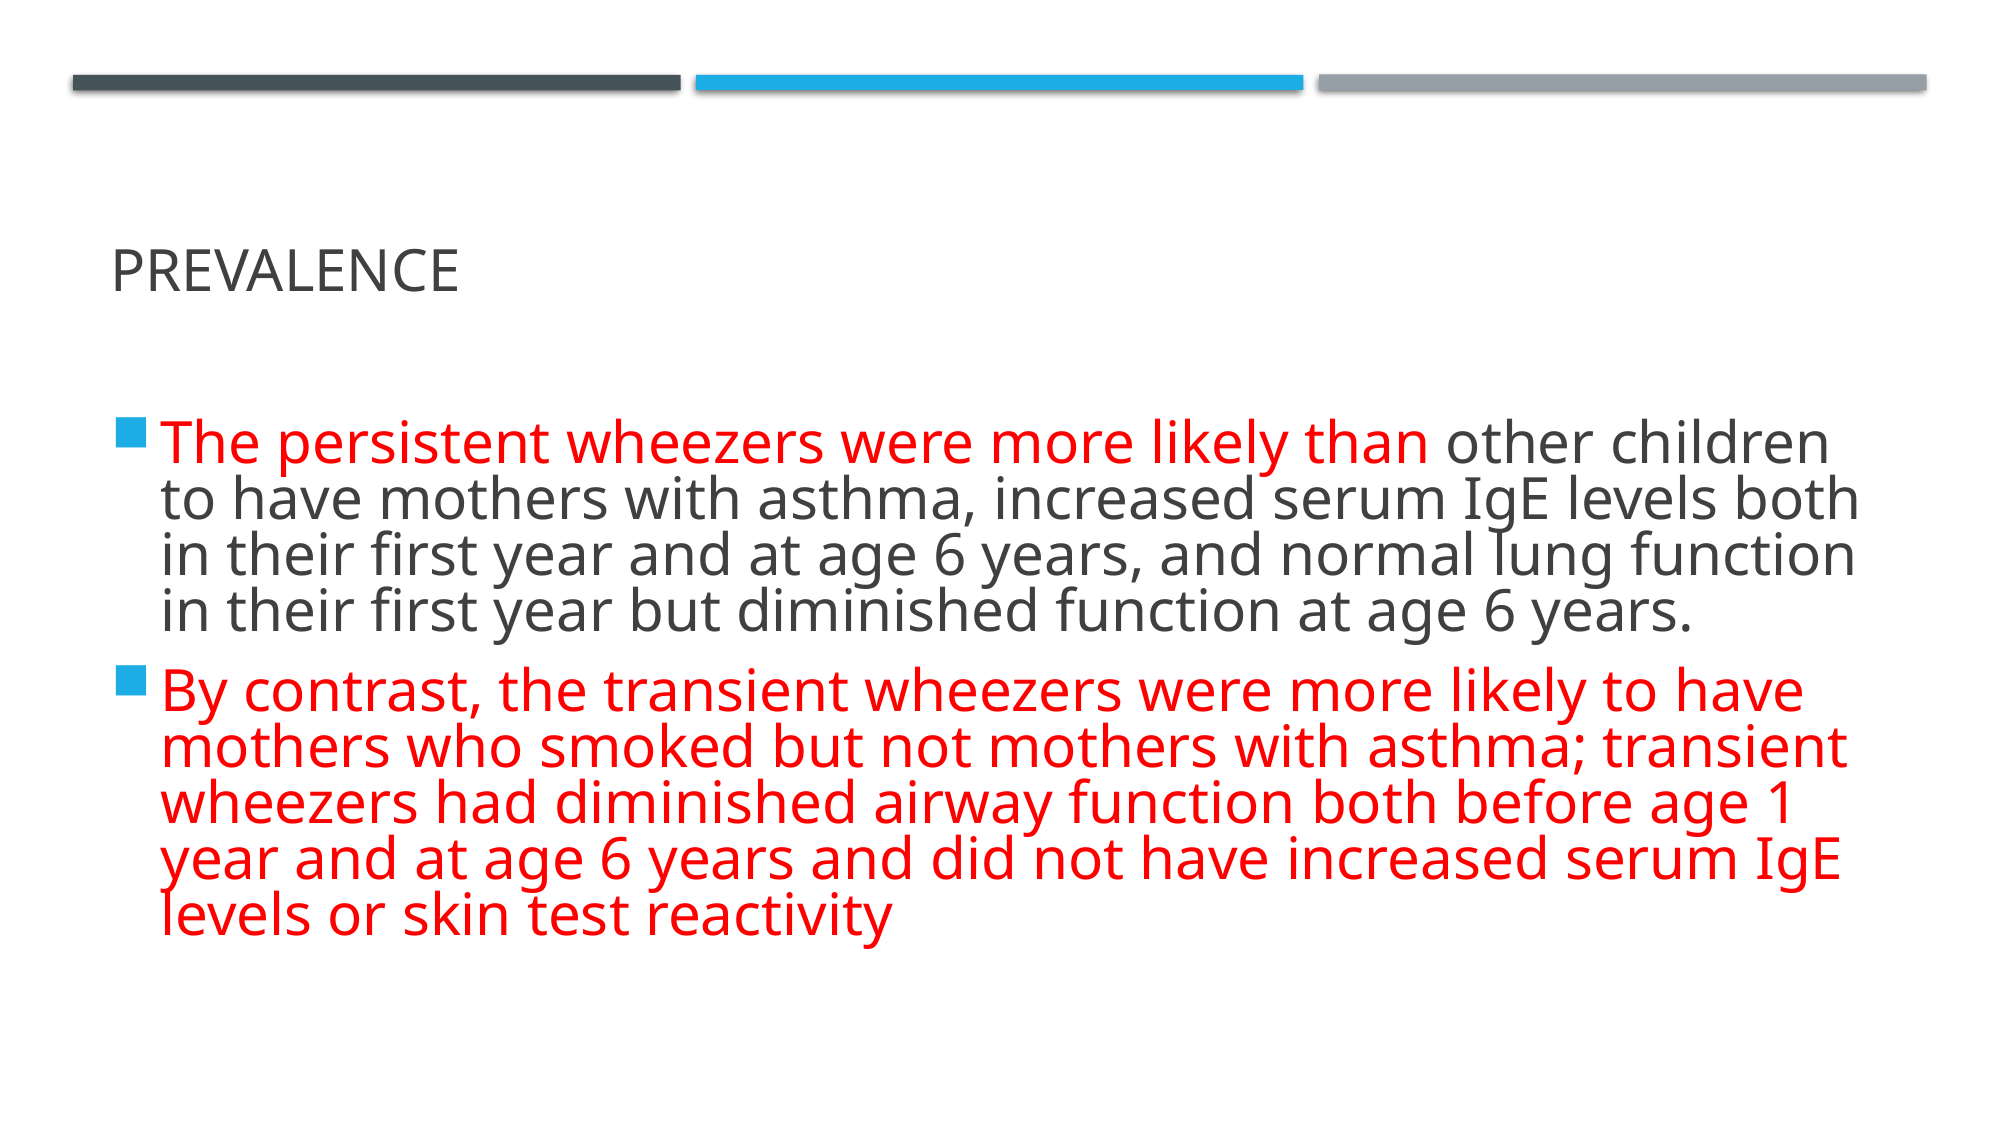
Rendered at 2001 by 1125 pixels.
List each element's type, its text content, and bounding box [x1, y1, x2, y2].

list The persistent wheezers were more likely than other children to have mothers with asthma, increased serum IgE levels both in their first year and at age 6 years, and normal lung function in their first year but diminished function at age 6 years. By contrast, the transient wheezers were more likely to have mothers who smoked but not mothers with asthma; transient wheezers had diminished airway function both before age 1 year and at age 6 years and did not have increased serum IgE levels or skin test reactivity [95, 383, 1905, 983]
title Prevalence [95, 115, 1905, 311]
